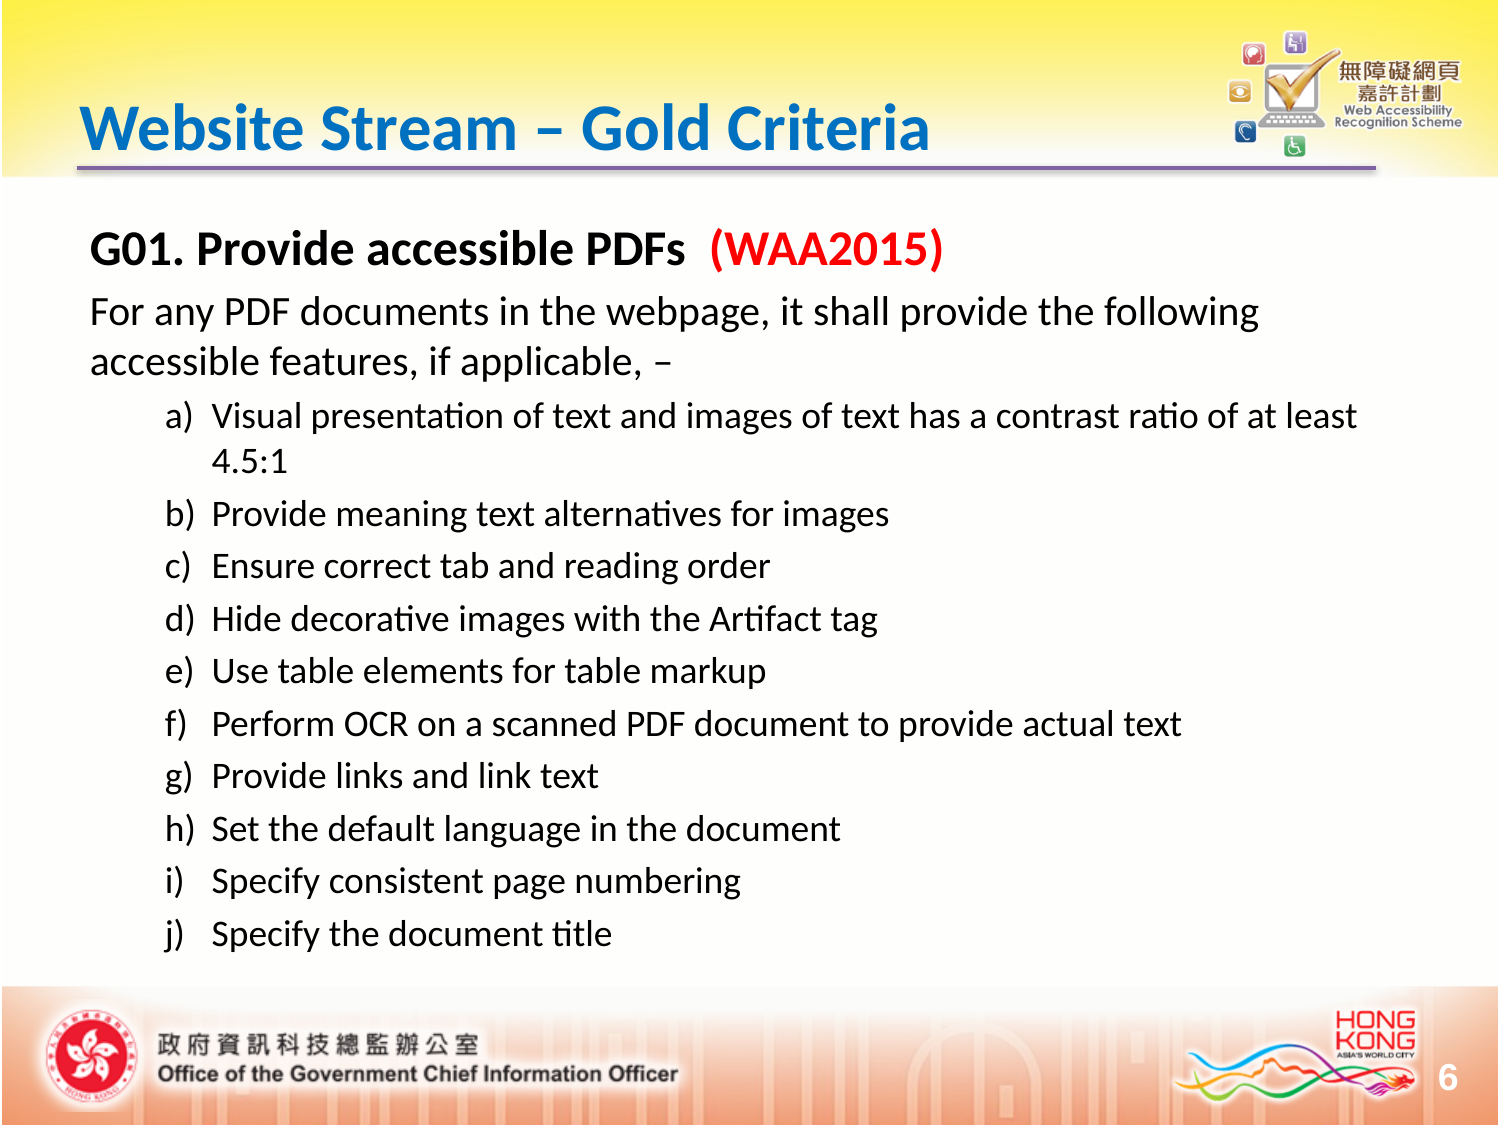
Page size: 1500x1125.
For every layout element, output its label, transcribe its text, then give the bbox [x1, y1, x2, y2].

text_box Website Stream – Gold Criteria [64, 104, 1500, 168]
text_box G01. Provide accessible PDFs (WAA2015) For any PDF documents in the webpage, it shall provide the following accessible features, if applicable, – Visual presentation of text and images of text has a contrast ratio of at least 4.5:1 Provide meaning text alternatives for images Ensure correct tab and reading order Hide decorative images with the Artifact tag Use table elements for table markup Perform OCR on a scanned PDF document to provide actual text Provide links and link text Set the default language in the document Specify consistent page numbering Specify the document title [74, 208, 1425, 1028]
picture [2, 0, 1498, 1125]
